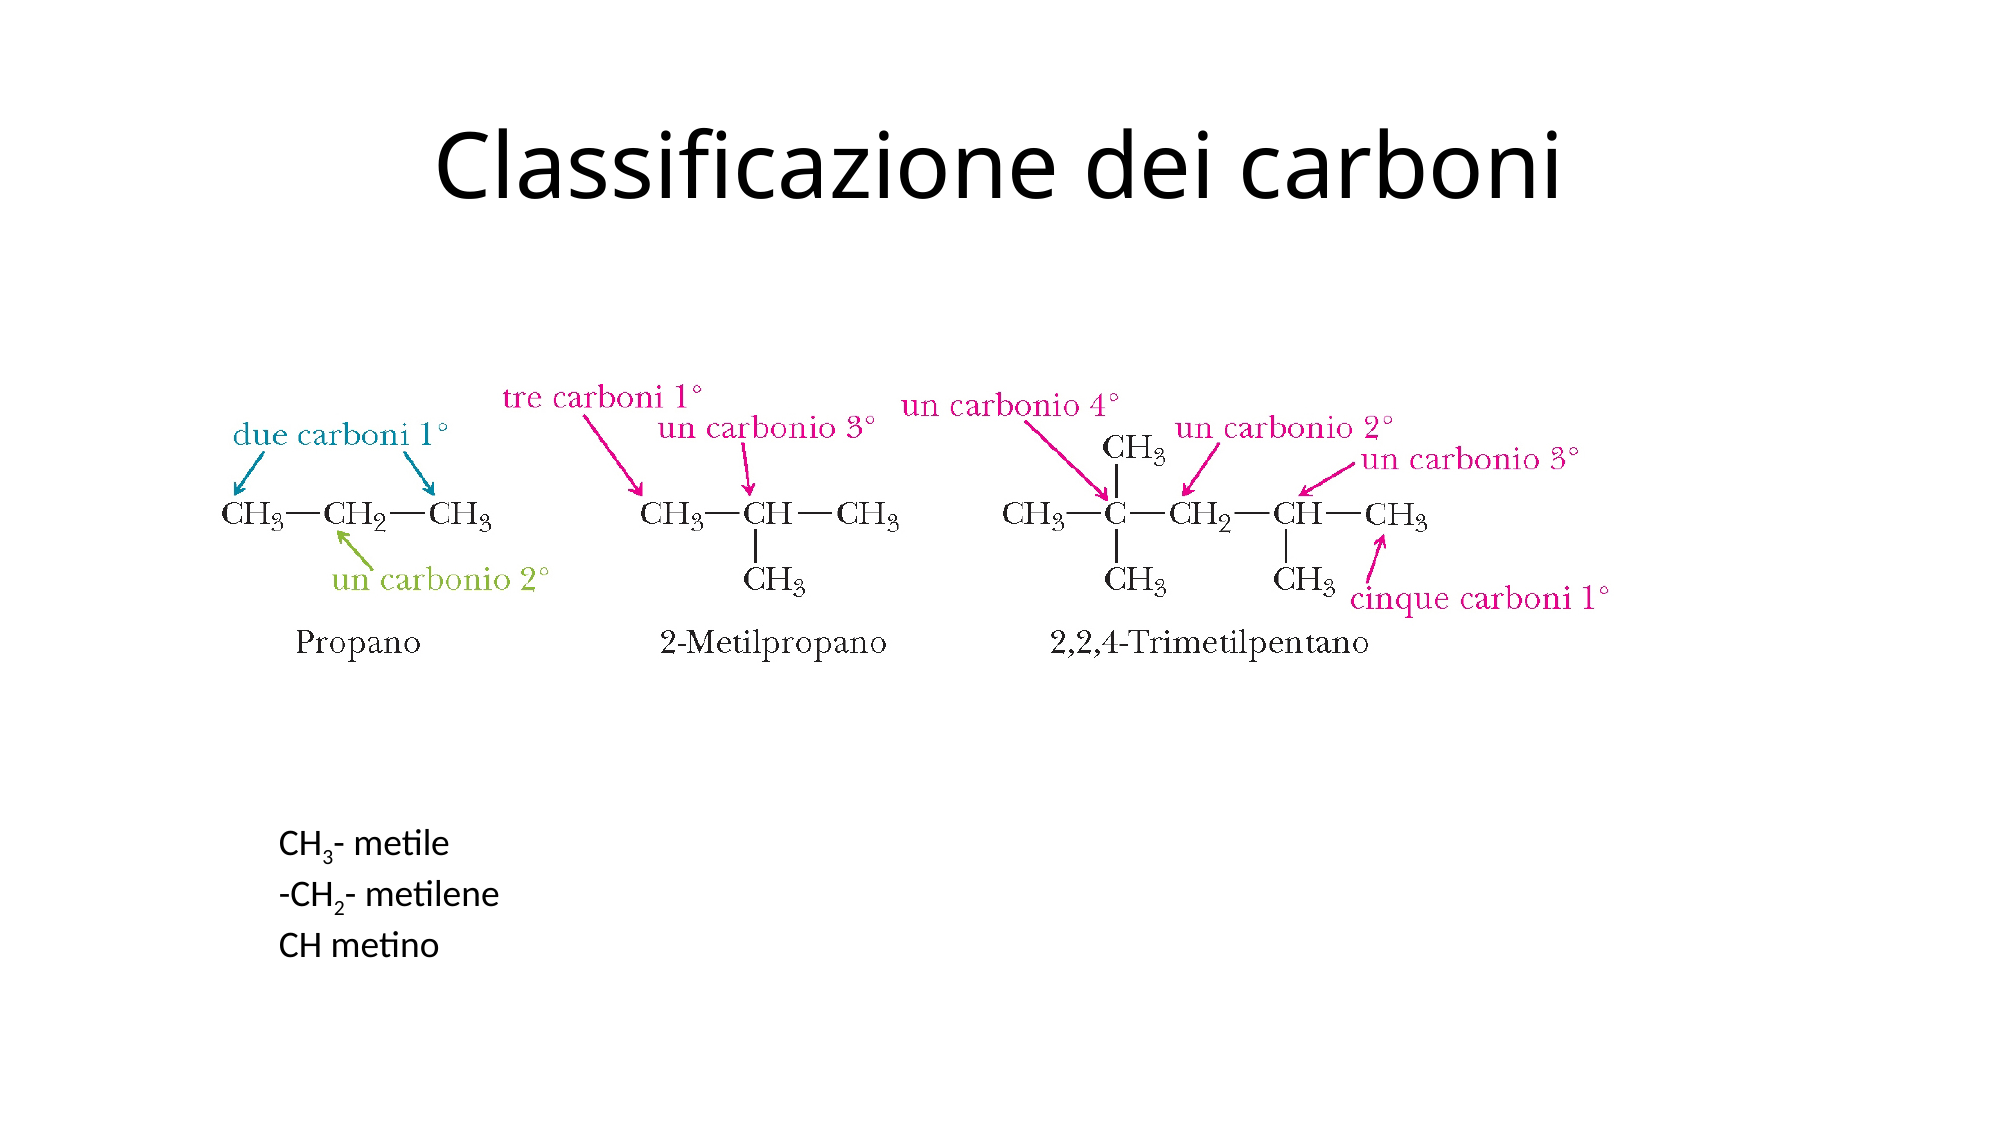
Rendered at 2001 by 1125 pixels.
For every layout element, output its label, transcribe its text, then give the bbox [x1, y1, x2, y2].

title Classificazione dei carboni [137, 59, 1863, 278]
text_box CH3- metile -CH2- metilene CH metino [264, 810, 515, 973]
picture [166, 328, 1667, 669]
